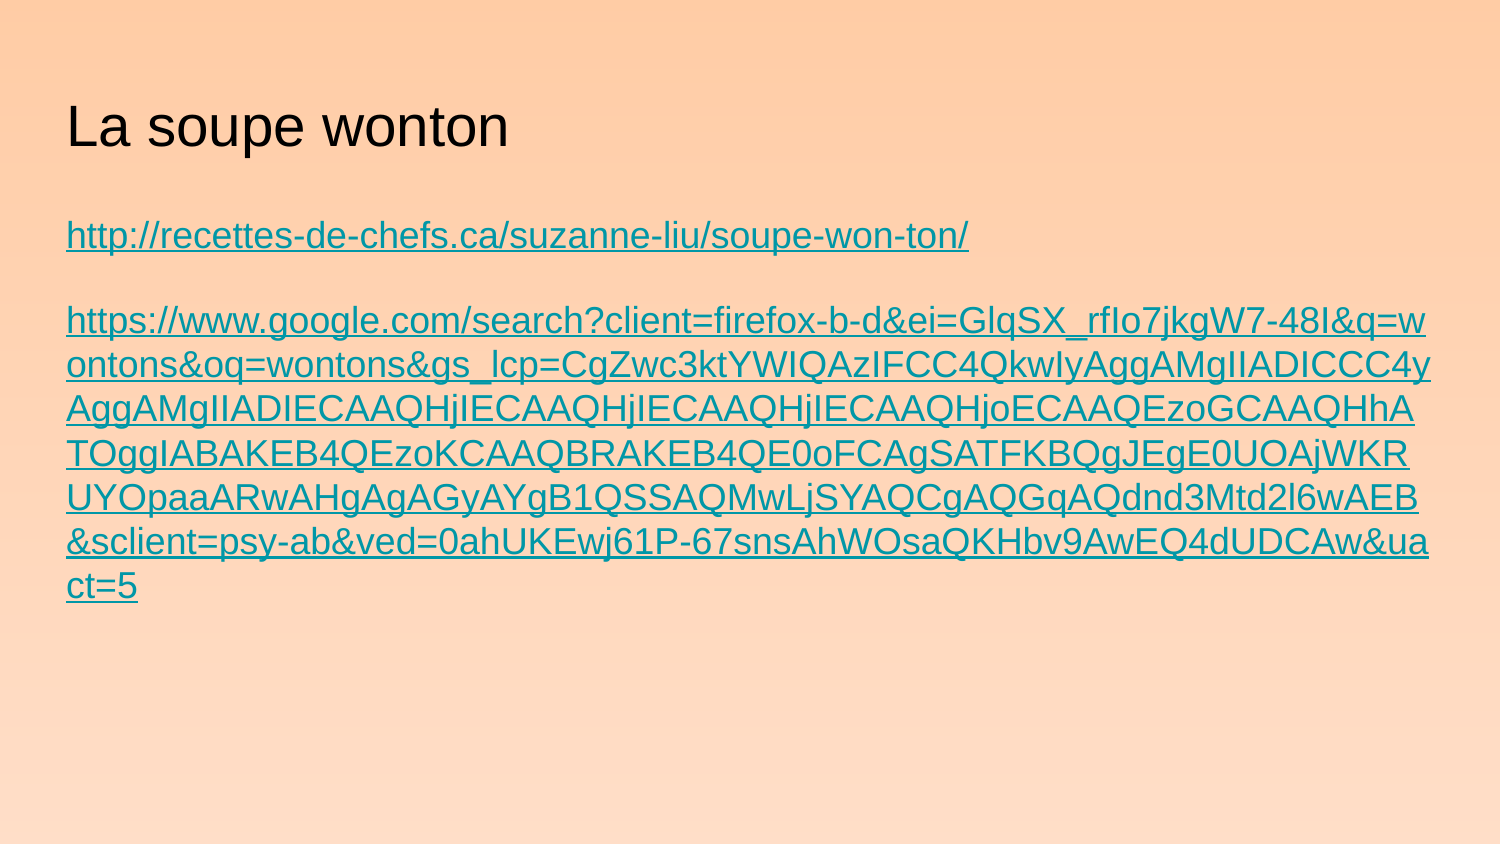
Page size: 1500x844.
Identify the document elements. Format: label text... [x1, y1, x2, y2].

list http://recettes-de-chefs.ca/suzanne-liu/soupe-won-ton/ https://www.google.com/search?client=firefox-b-d&ei=GlqSX_rfIo7jkgW7-48I&q=wontons&oq=wontons&gs_lcp=CgZwc3ktYWIQAzIFCC4QkwIyAggAMgIIADICCC4yAggAMgIIADIECAAQHjIECAAQHjIECAAQHjIECAAQHjoECAAQEzoGCAAQHhATOggIABAKEB4QEzoKCAAQBRAKEB4QE0oFCAgSATFKBQgJEgE0UOAjWKRUYOpaaARwAHgAgAGyAYgB1QSSAQMwLjSYAQCgAQGqAQdnd3Mtd2l6wAEB&sclient=psy-ab&ved=0ahUKEwj61P-67snsAhWOsaQKHbv9AwEQ4dUDCAw&uact=5 [51, 189, 1449, 750]
title La soupe wonton [51, 72, 1449, 167]
